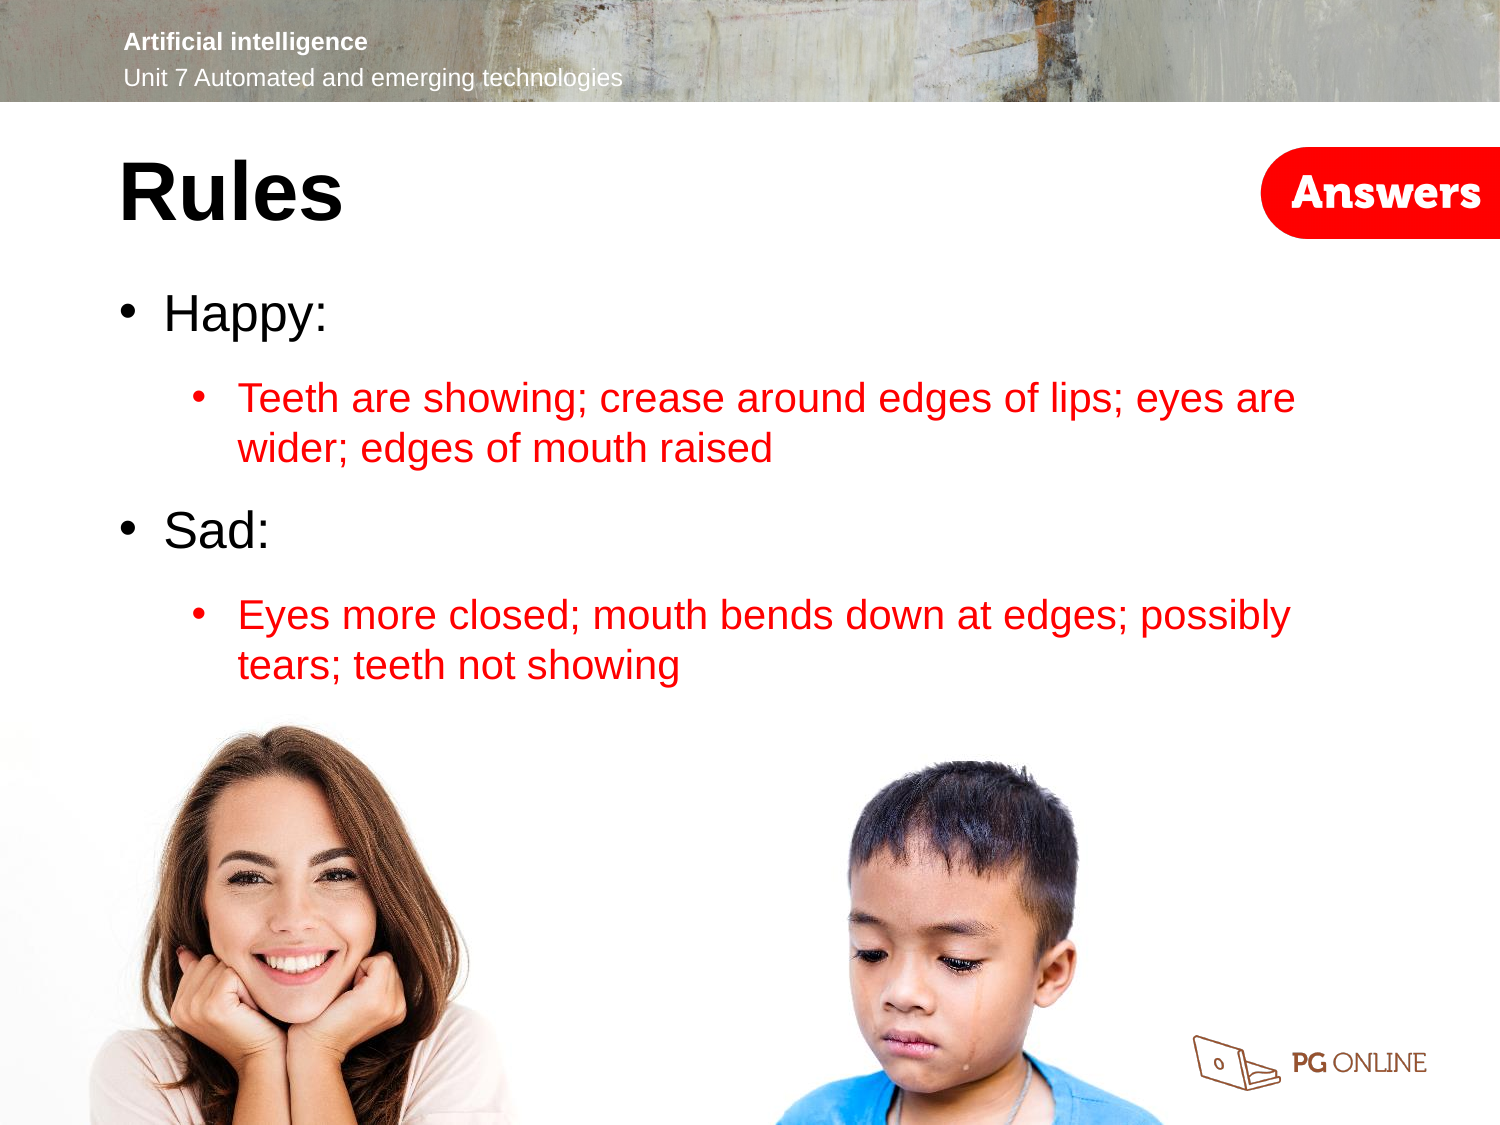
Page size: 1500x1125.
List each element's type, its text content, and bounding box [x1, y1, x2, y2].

list Rules [118, 148, 1401, 259]
picture [1260, 147, 1500, 239]
list Happy: Teeth are showing; crease around edges of lips; eyes are wider; edges of mouth raised Sad: Eyes more closed; mouth bends down at edges; possibly tears; teeth not showing [118, 279, 1398, 847]
picture [0, 0, 1500, 102]
picture [1192, 1035, 1427, 1091]
picture [0, 706, 1175, 1125]
